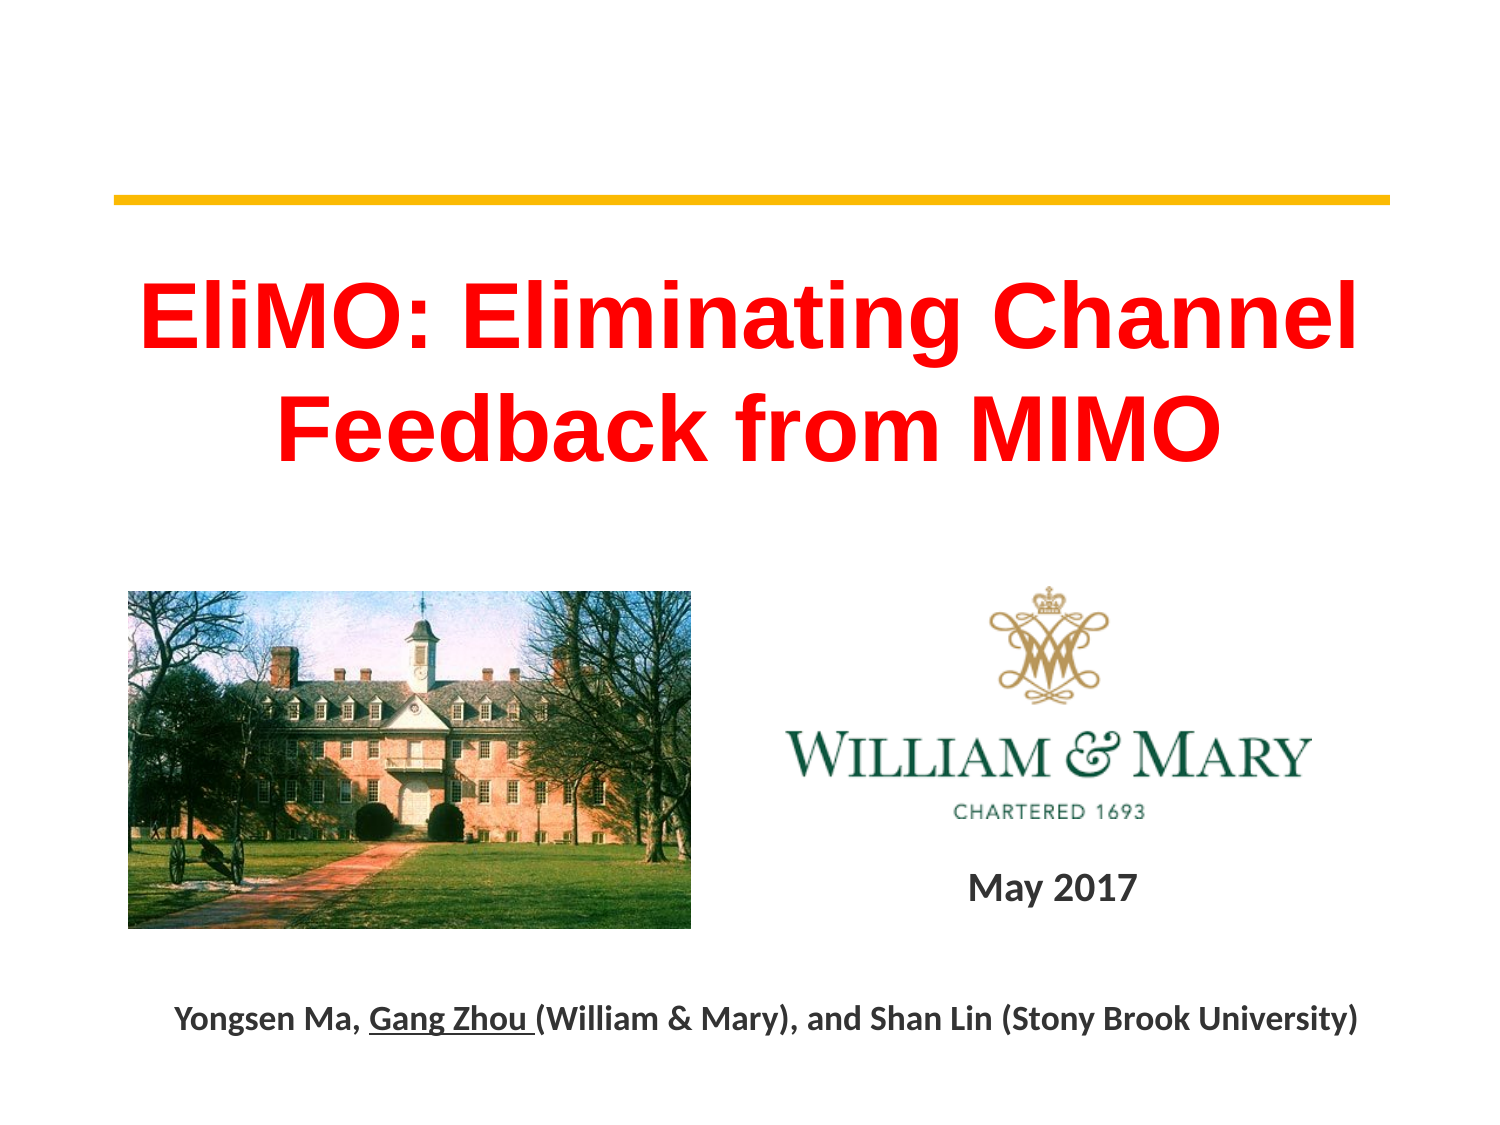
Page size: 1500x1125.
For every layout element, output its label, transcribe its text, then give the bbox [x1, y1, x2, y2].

text_box Yongsen Ma, Gang Zhou (William & Mary), and Shan Lin (Stony Brook University) [87, 987, 1446, 1045]
subtitle May 2017 [761, 857, 1345, 918]
picture [785, 585, 1313, 820]
picture [128, 590, 692, 929]
text_box EliMO: Eliminating Channel Feedback from MIMO [87, 208, 1413, 528]
